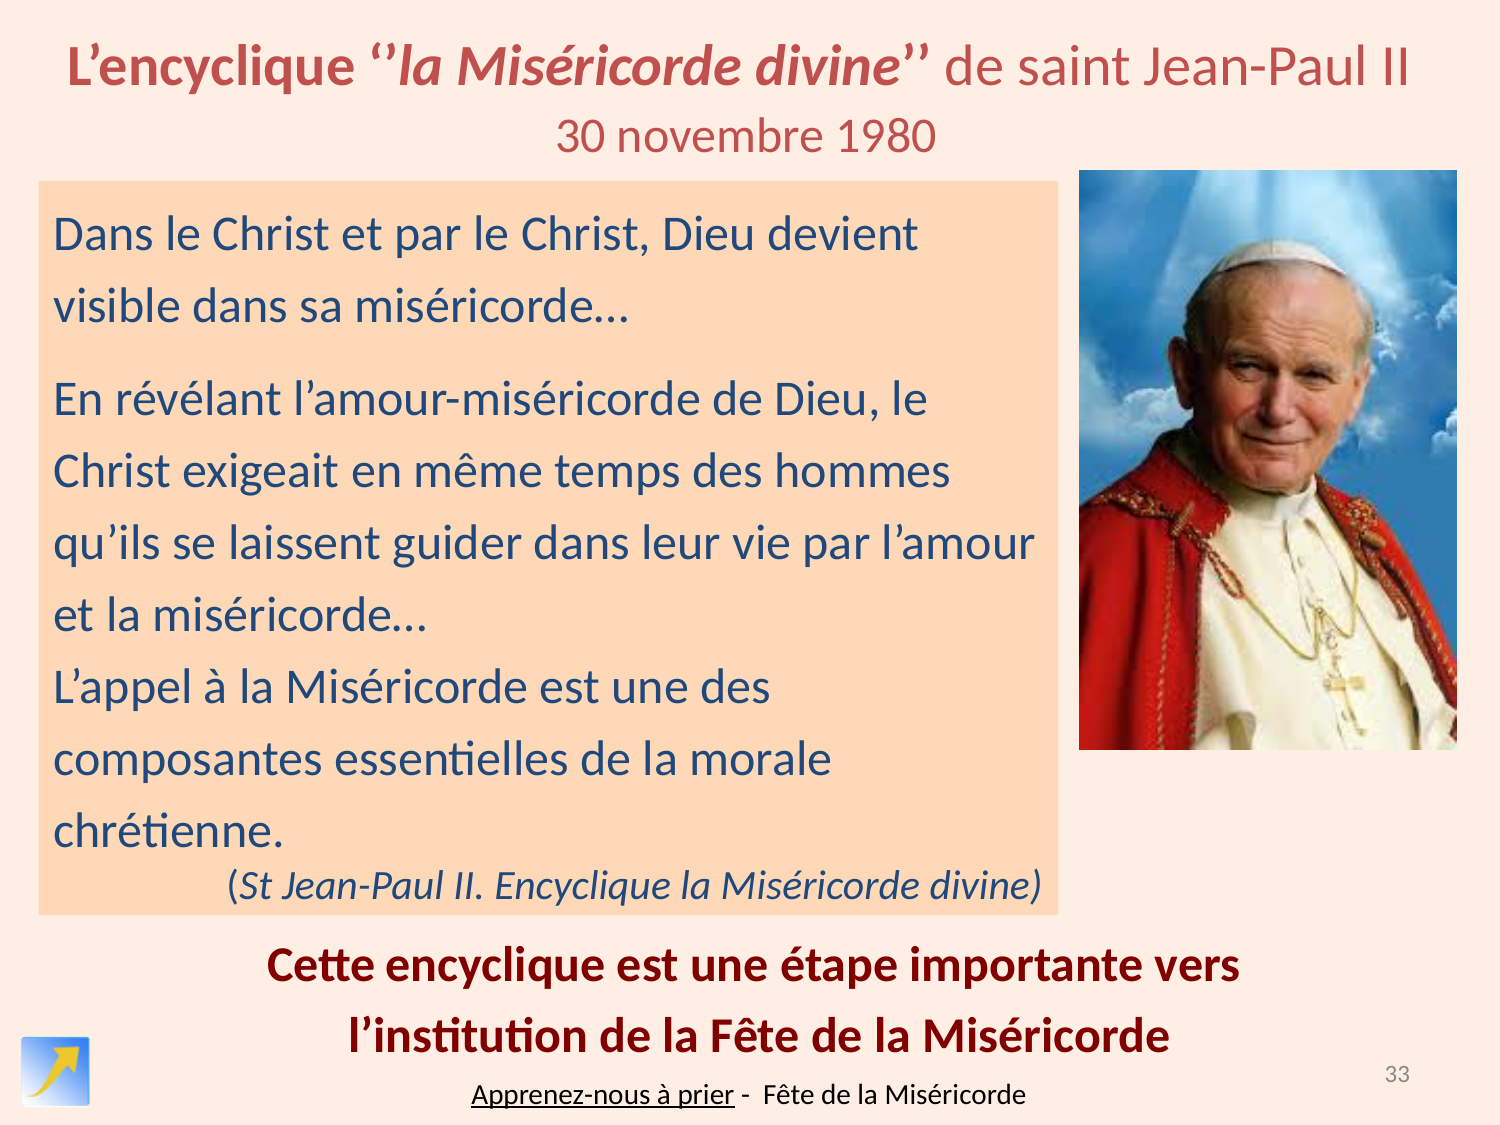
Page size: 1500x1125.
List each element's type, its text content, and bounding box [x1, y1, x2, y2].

text_box L’encyclique ‘’la Miséricorde divine’’ de saint Jean-Paul II 30 novembre 1980 [38, 19, 1453, 171]
picture [1079, 169, 1458, 750]
text_box Dans le Christ et par le Christ, Dieu devient visible dans sa miséricorde… En révélant l’amour-miséricorde de Dieu, le Christ exigeait en même temps des hommes qu’ils se laissent guider dans leur vie par l’amour et la miséricorde… L’appel à la Miséricorde est une des composantes essentielles de la morale chrétienne. (St Jean-Paul II. Encyclique la Miséricorde divine) [38, 181, 1059, 915]
text_box Apprenez-nous à prier - Fête de la Miséricorde [456, 1067, 1042, 1118]
slide_number 33 [1074, 1042, 1425, 1103]
picture [16, 1032, 95, 1111]
text_box Cette encyclique est une étape importante vers l’institution de la Fête de la Miséricorde [66, 923, 1453, 1071]
